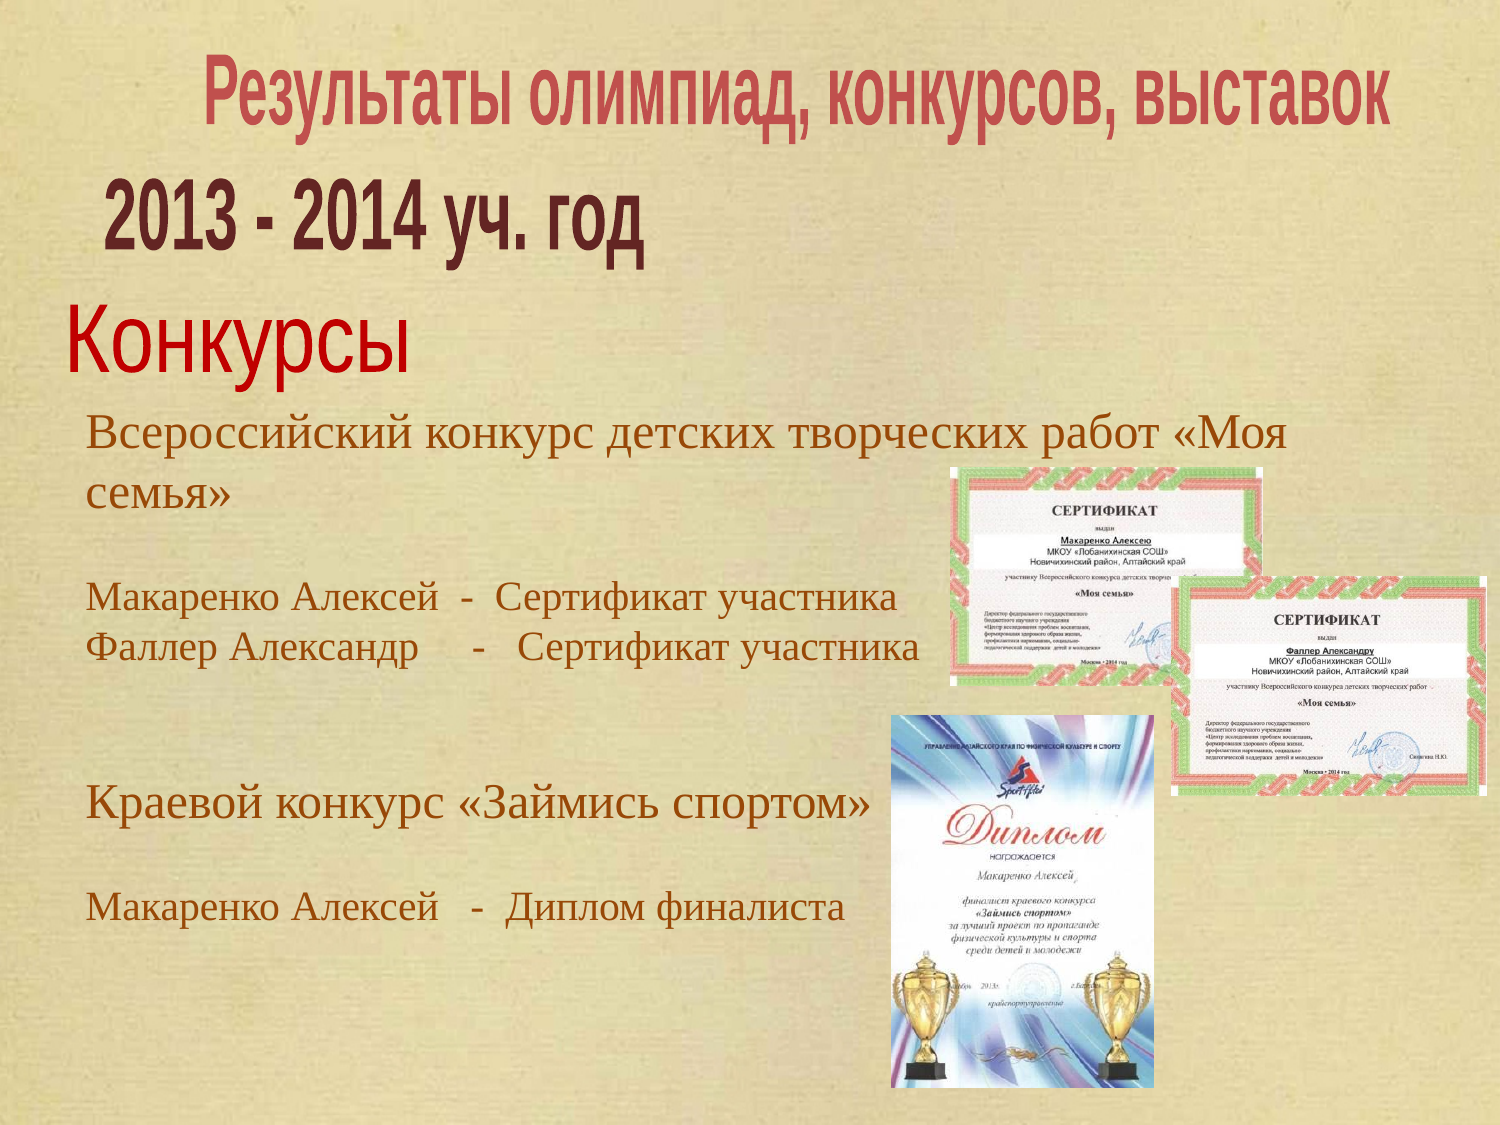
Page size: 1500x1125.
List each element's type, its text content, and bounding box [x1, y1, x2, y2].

picture [0, 0, 1500, 1125]
title Всероссийский конкурс детских творческих работ «Моя семья» Макаренко Алексей - Сертификат участника Фаллер Александр - Сертификат участника Краевой конкурс «Займись спортом» Макаренко Алексей - Диплом финалиста [70, 452, 1447, 1125]
picture [891, 715, 1155, 1088]
